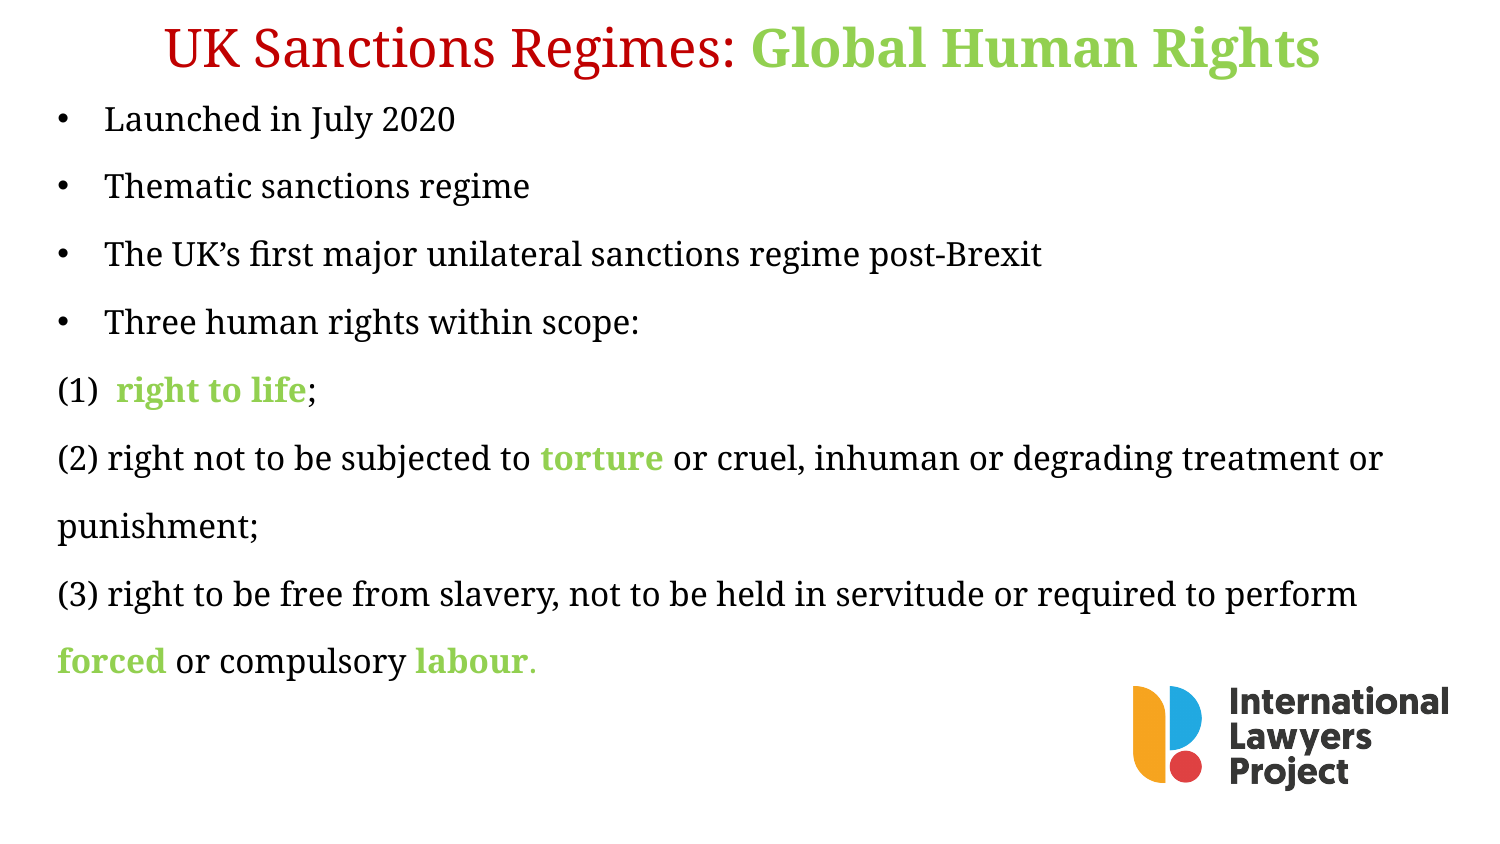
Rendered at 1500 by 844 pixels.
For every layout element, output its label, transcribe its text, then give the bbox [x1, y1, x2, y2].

picture [1132, 684, 1449, 793]
title UK Sanctions Regimes: Global Human Rights [51, 0, 1449, 94]
text_box Launched in July 2020 Thematic sanctions regime The UK’s first major unilateral sanctions regime post-Brexit Three human rights within scope: (1) right to life; (2) right not to be subjected to torture or cruel, inhuman or degrading treatment or punishment; (3) right to be free from slavery, not to be held in servitude or required to perform forced or compulsory labour. [42, 62, 1424, 688]
